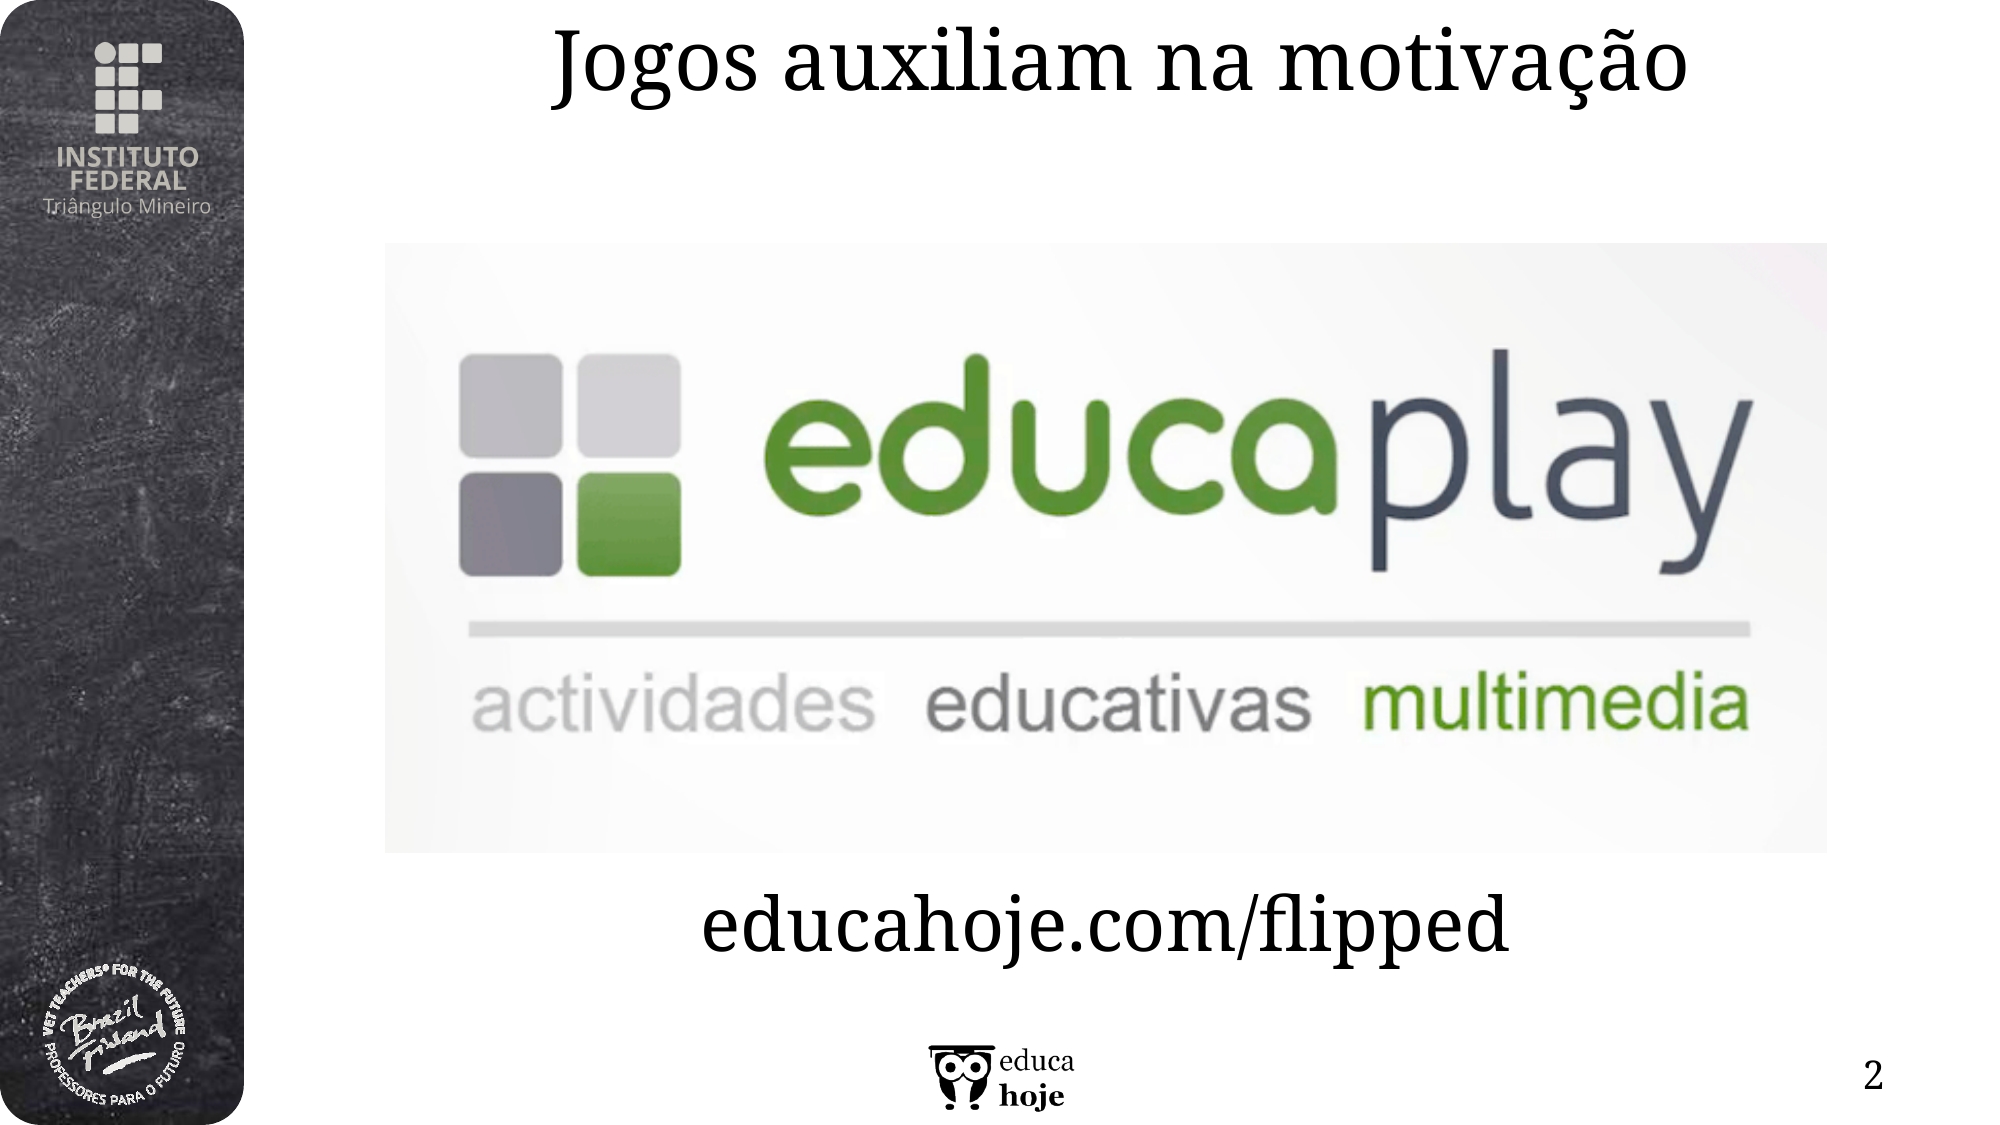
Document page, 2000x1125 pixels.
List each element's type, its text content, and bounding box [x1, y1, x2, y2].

text_box [0, 0, 246, 1125]
picture [42, 963, 185, 1105]
text_box Jogos auxiliam na motivação [243, 0, 2000, 214]
picture [920, 999, 1080, 1125]
slide_number 2 [1433, 1042, 1900, 1103]
text_box educahoje.com/flipped [686, 869, 1527, 975]
picture [42, 42, 210, 219]
picture [385, 243, 1827, 854]
